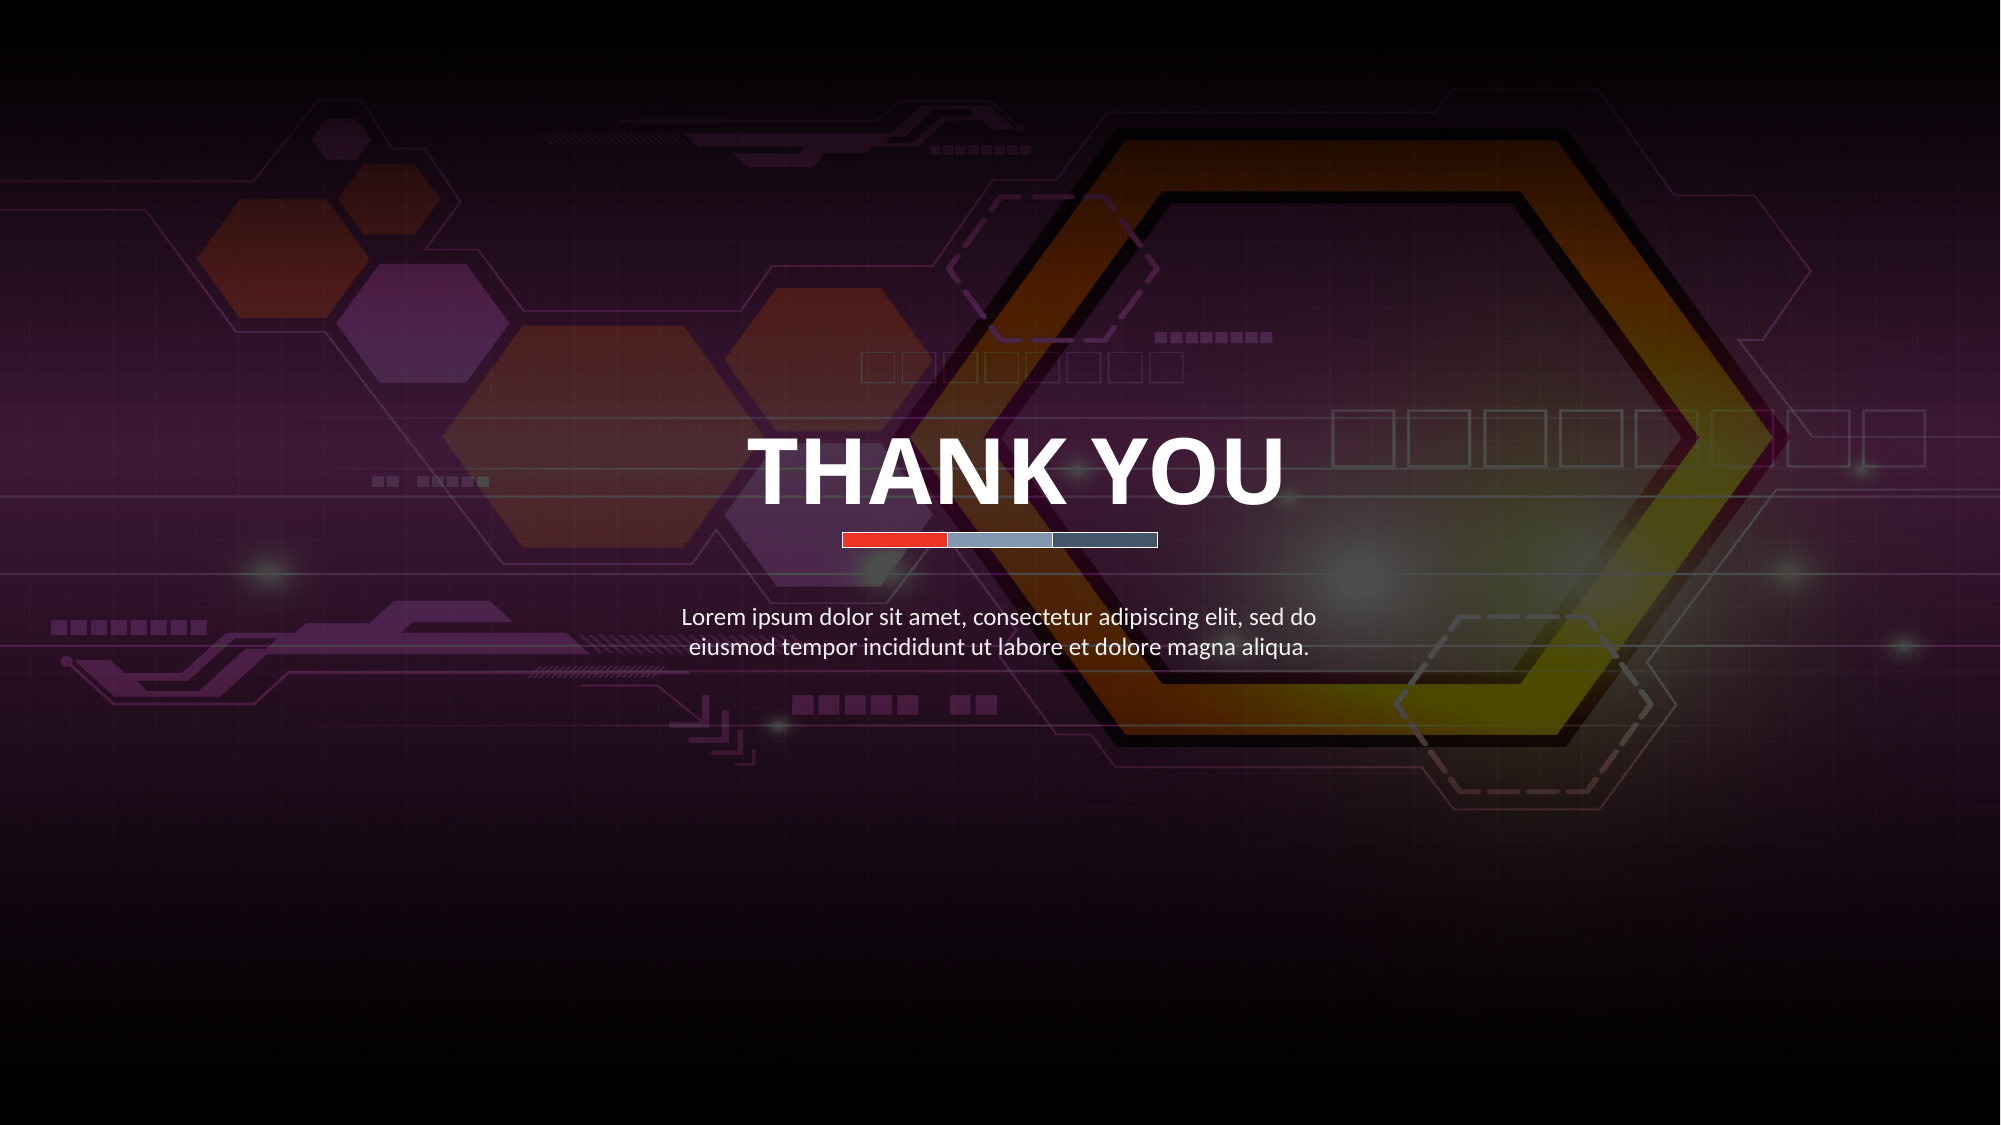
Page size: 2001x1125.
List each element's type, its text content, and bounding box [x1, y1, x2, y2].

picture [0, 0, 2001, 1125]
text_box THANK YOU [565, 405, 1470, 531]
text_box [842, 532, 1158, 548]
text_box Lorem ipsum dolor sit amet, consectetur adipiscing elit, sed do eiusmod tempor incididunt ut labore et dolore magna aliqua. [660, 593, 1340, 668]
